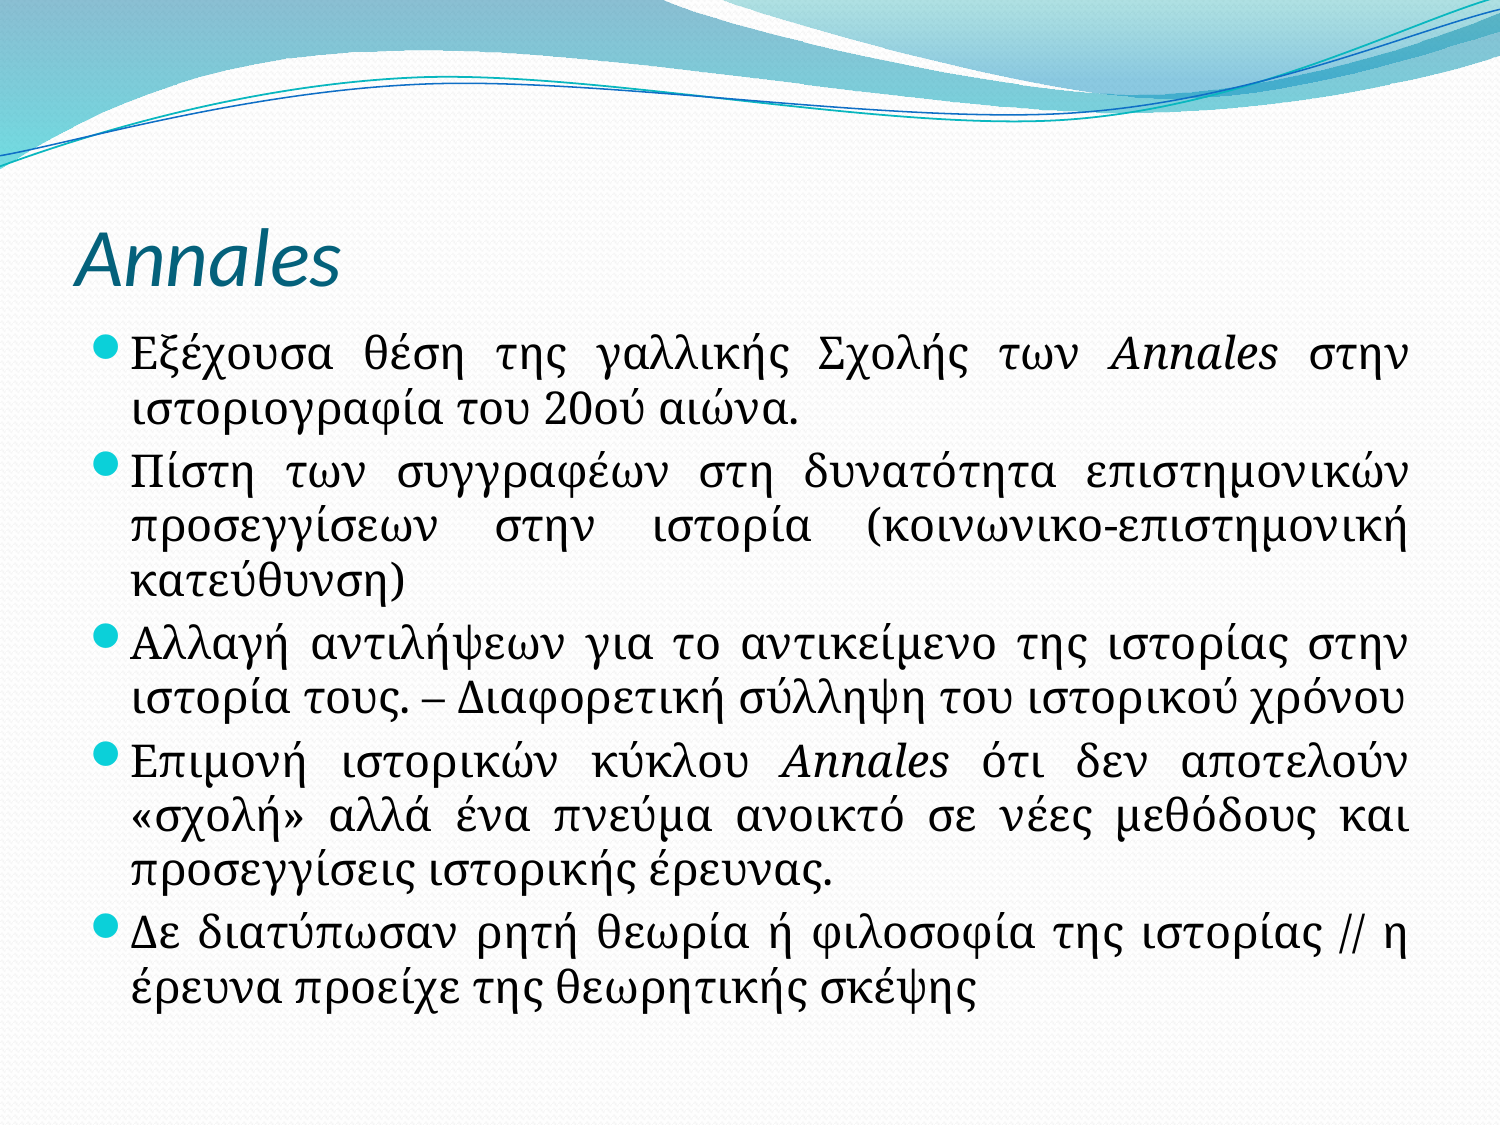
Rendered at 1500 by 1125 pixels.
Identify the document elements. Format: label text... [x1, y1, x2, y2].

list Εξέχουσα θέση της γαλλικής Σχολής των Annales στην ιστοριογραφία του 20ού αιώνα. Πίστη των συγγραφέων στη δυνατότητα επιστημονικών προσεγγίσεων στην ιστορία (κοινωνικο-επιστημονική κατεύθυνση) Αλλαγή αντιλήψεων για το αντικείμενο της ιστορίας στην ιστορία τους. – Διαφορετική σύλληψη του ιστορικού χρόνου Επιμονή ιστορικών κύκλου Annales ότι δεν αποτελούν «σχολή» αλλά ένα πνεύμα ανοικτό σε νέες μεθόδους και προσεγγίσεις ιστορικής έρευνας. Δε διατύπωσαν ρητή θεωρία ή φιλοσοφία της ιστορίας // η έρευνα προείχε της θεωρητικής σκέψης [75, 317, 1425, 1038]
title Annales [75, 115, 1425, 303]
